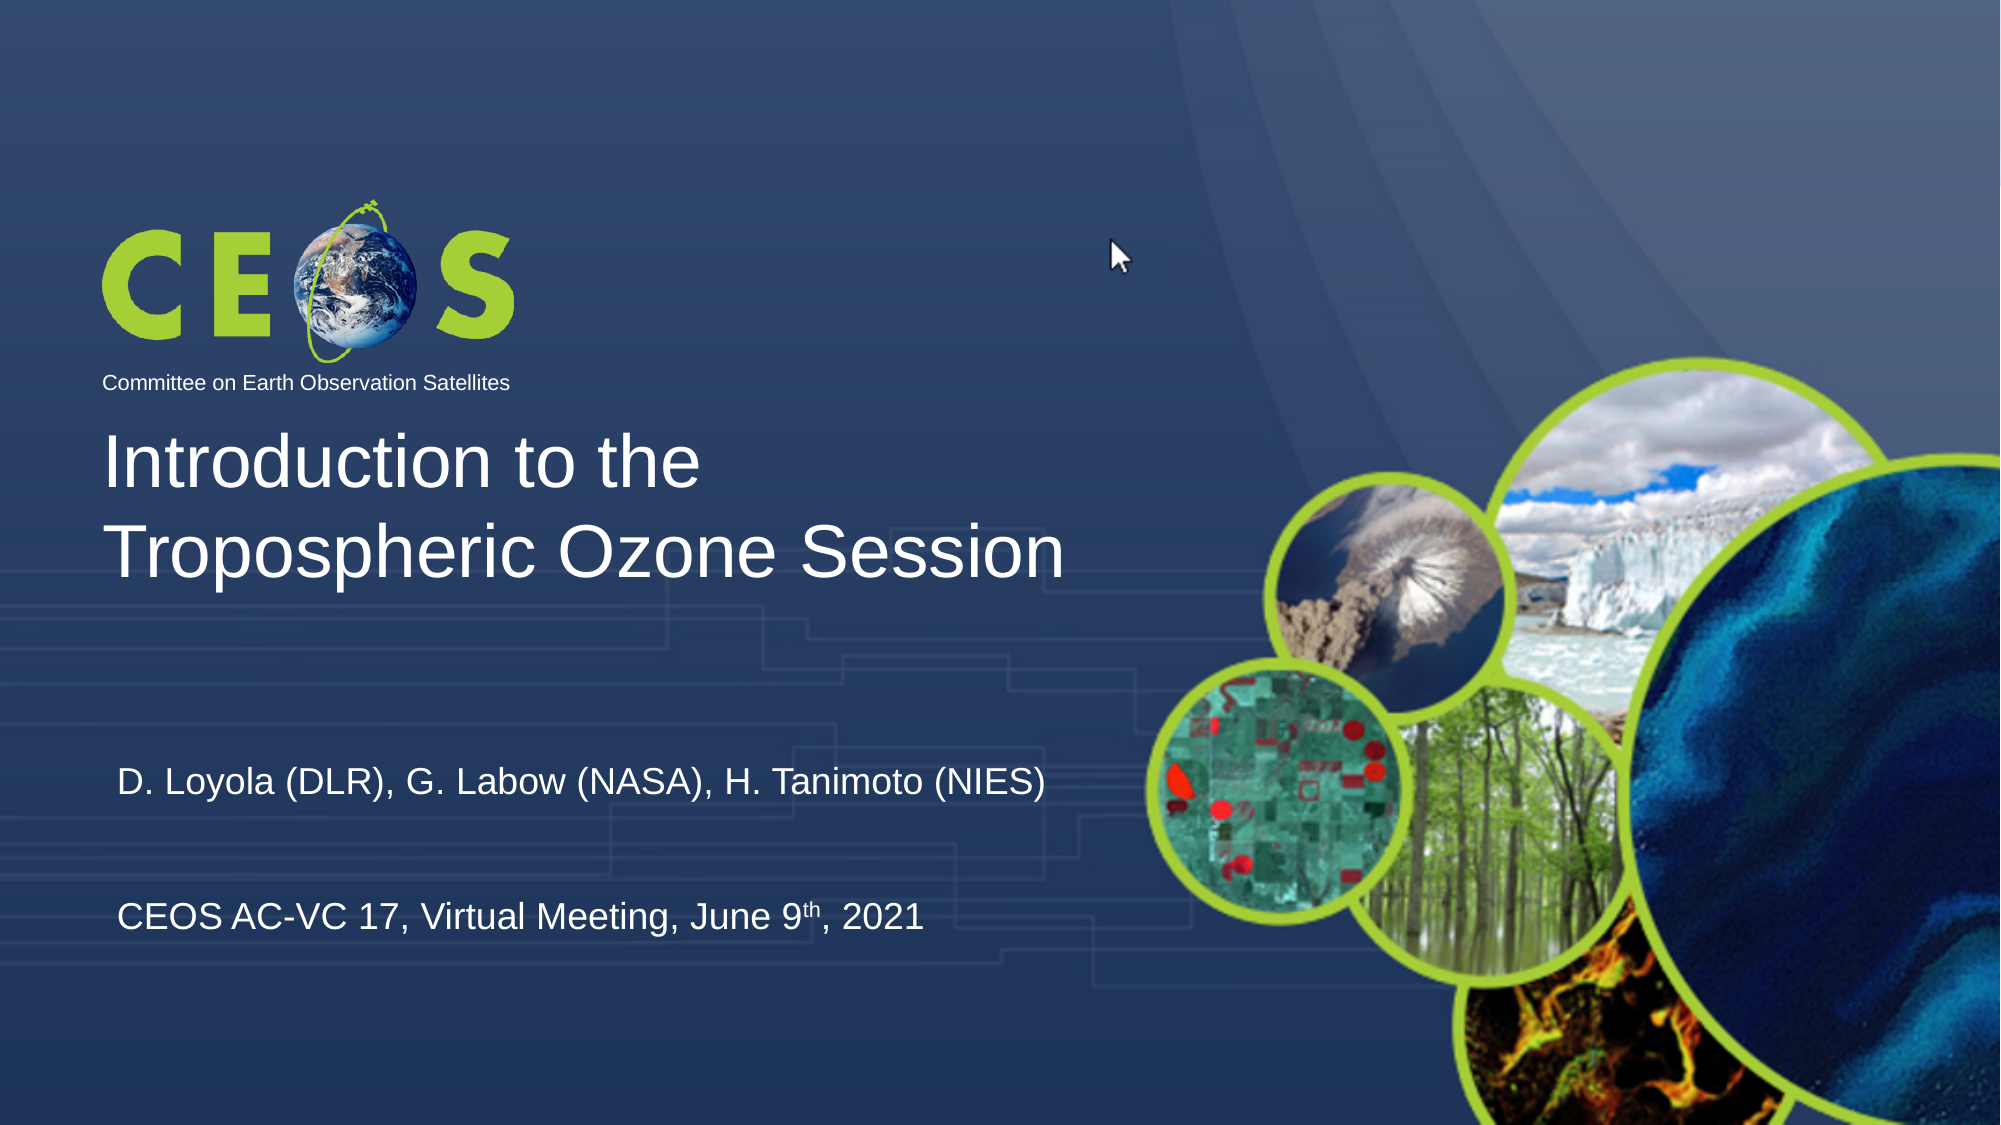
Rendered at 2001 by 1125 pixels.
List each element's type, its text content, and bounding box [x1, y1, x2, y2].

picture [1989, 503, 1997, 510]
text_box Introduction to the Tropospheric Ozone Session [102, 412, 1292, 576]
picture [1976, 530, 1984, 536]
picture [0, 0, 2001, 1125]
subtitle D. Loyola (DLR), G. Labow (NASA), H. Tanimoto (NIES) CEOS AC-VC 17, Virtual Meeting, June 9th, 2021 [102, 614, 1105, 1024]
picture [1996, 491, 2001, 505]
